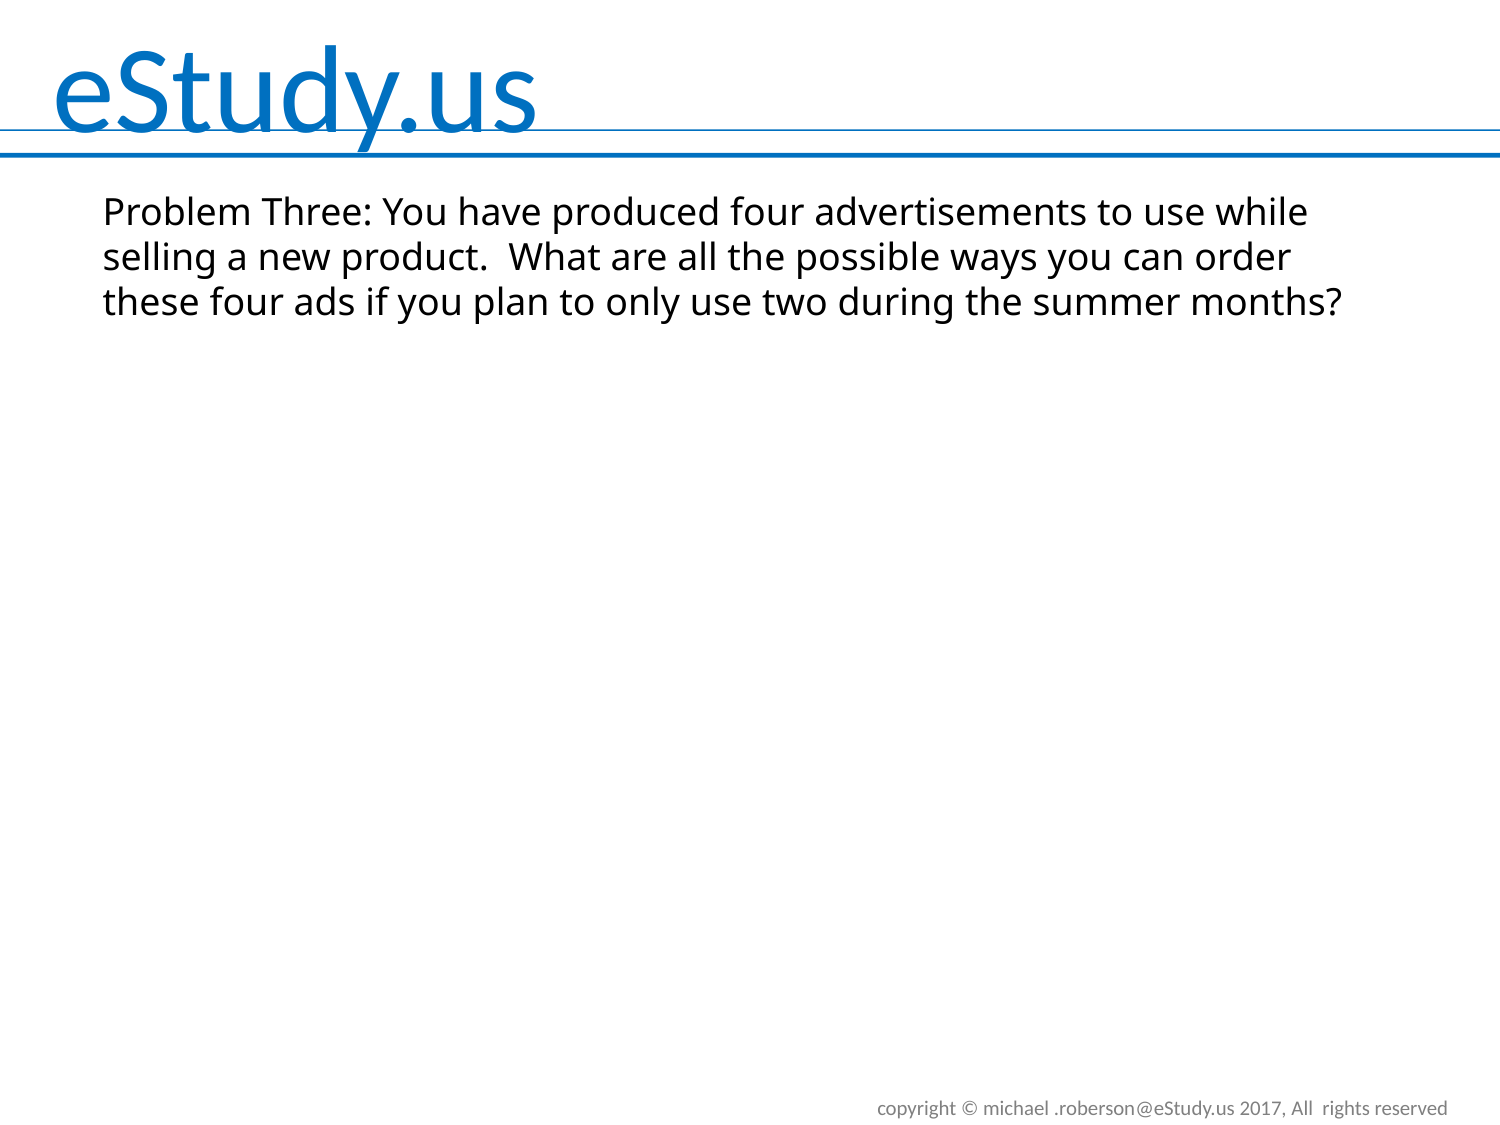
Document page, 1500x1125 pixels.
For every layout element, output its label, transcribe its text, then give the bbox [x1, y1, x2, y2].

text_box Problem Three: You have produced four advertisements to use while selling a new product. What are all the possible ways you can order these four ads if you plan to only use two during the summer months? [87, 180, 1379, 330]
